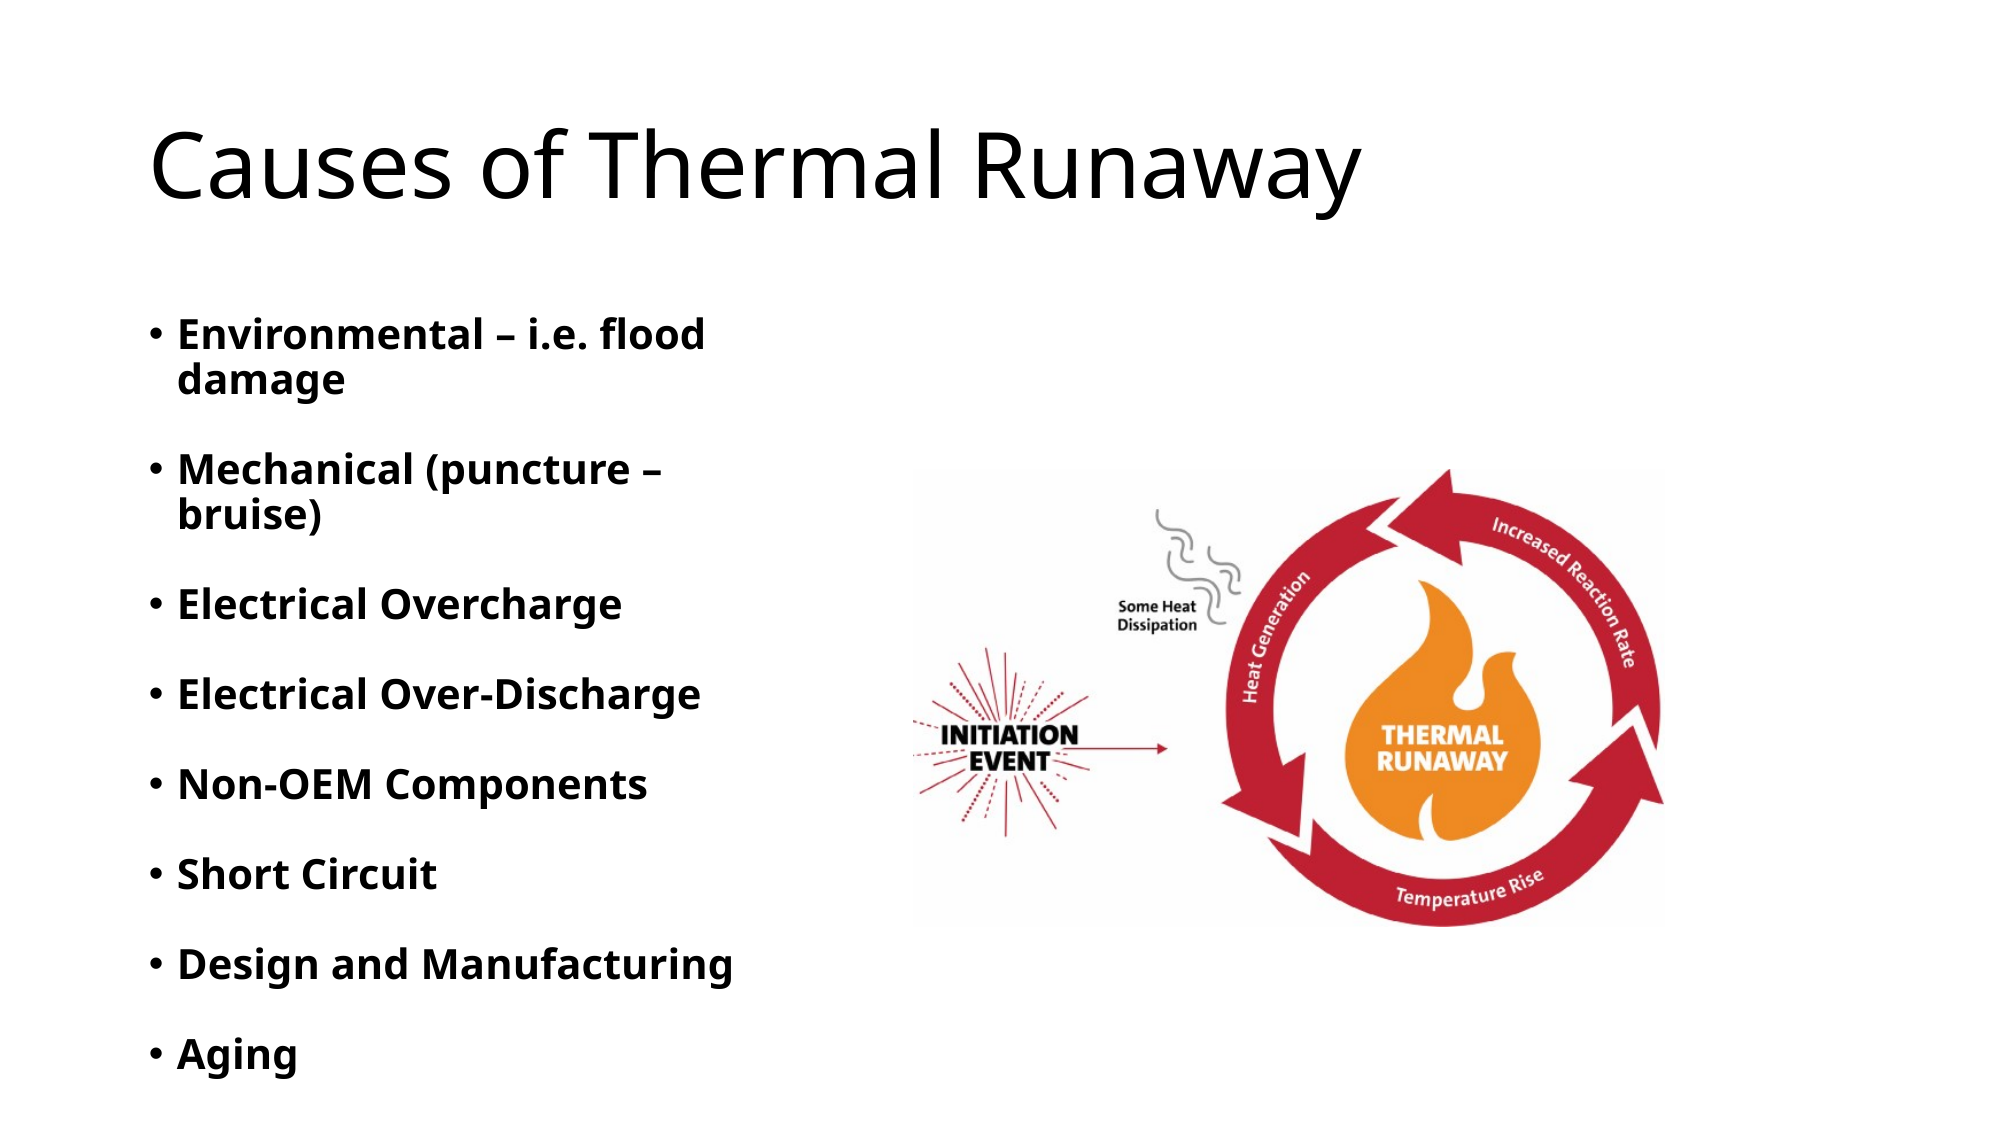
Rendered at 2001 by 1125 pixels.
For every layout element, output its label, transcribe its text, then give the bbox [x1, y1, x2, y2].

picture [913, 469, 1665, 928]
list Environmental – i.e. flood damage Mechanical (puncture – bruise) Electrical Overcharge Electrical Over-Discharge Non-OEM Components Short Circuit Design and Manufacturing Aging [137, 307, 777, 972]
title Causes of Thermal Runaway [137, 59, 1863, 278]
